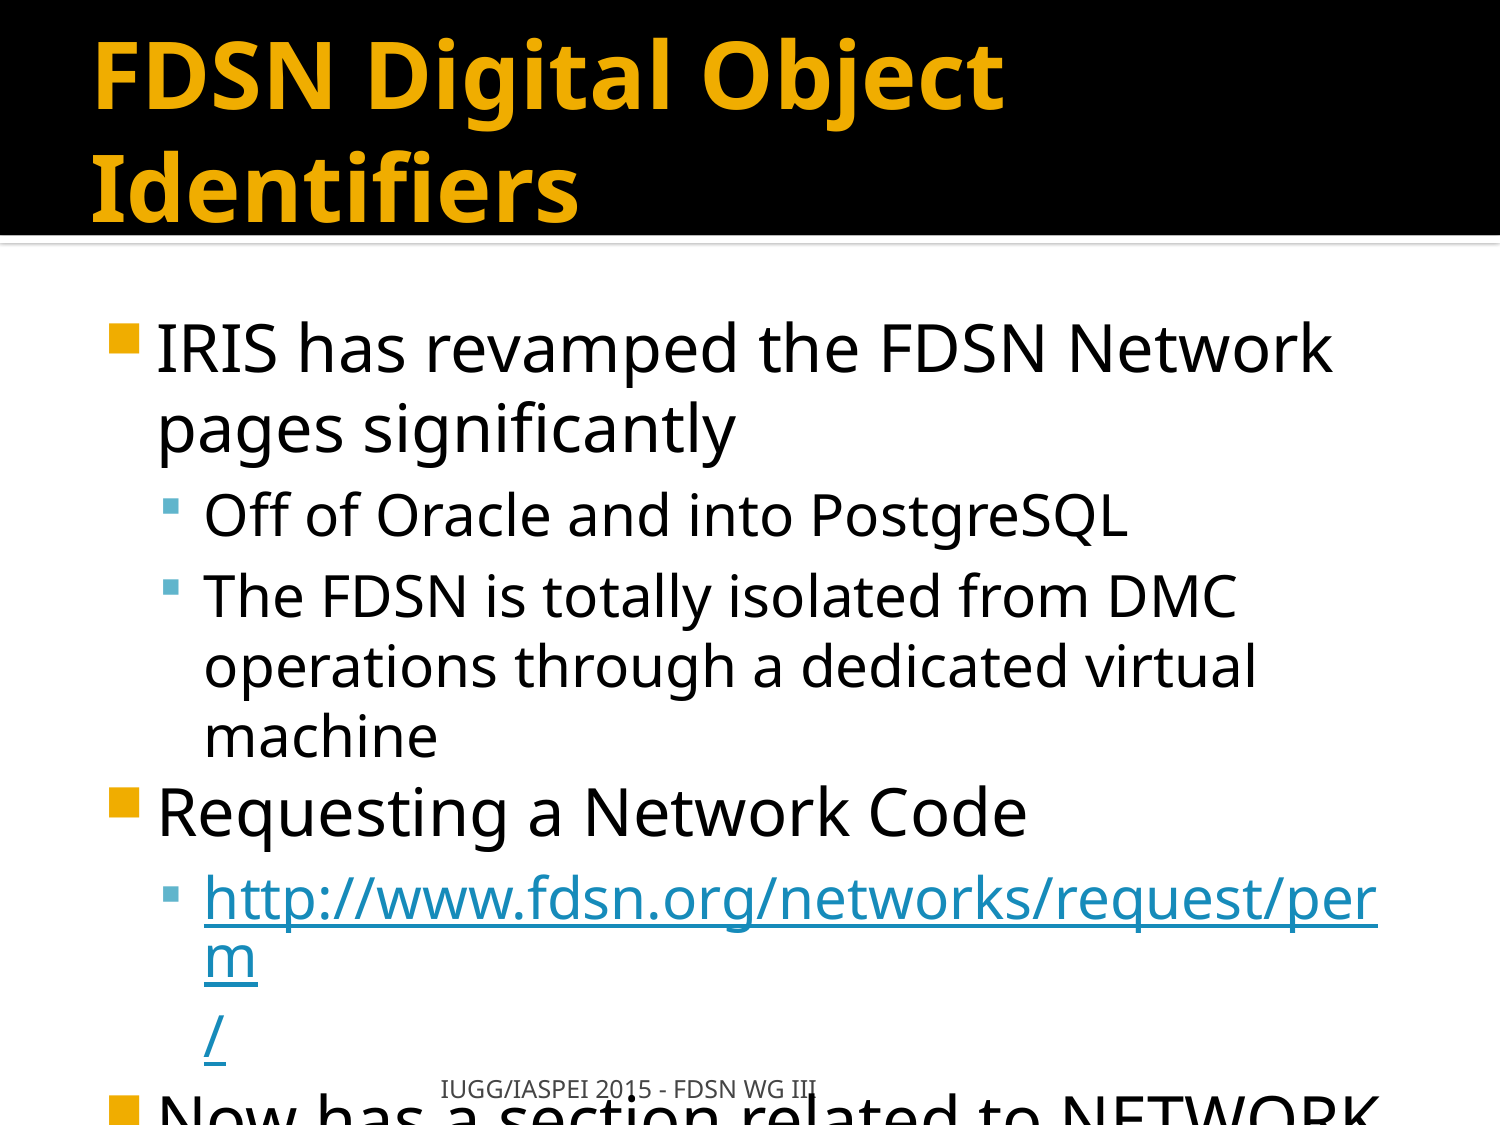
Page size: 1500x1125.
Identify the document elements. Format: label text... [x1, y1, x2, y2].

footer IUGG/IASPEI 2015 - FDSN WG III [433, 1062, 1337, 1108]
list IRIS has revamped the FDSN Network pages significantly Off of Oracle and into PostgreSQL The FDSN is totally isolated from DMC operations through a dedicated virtual machine Requesting a Network Code http://www.fdsn.org/networks/request/perm/ Now has a section related to NETWORK CITATIONS [75, 291, 1425, 1050]
title FDSN Digital Object Identifiers [75, 25, 1425, 231]
